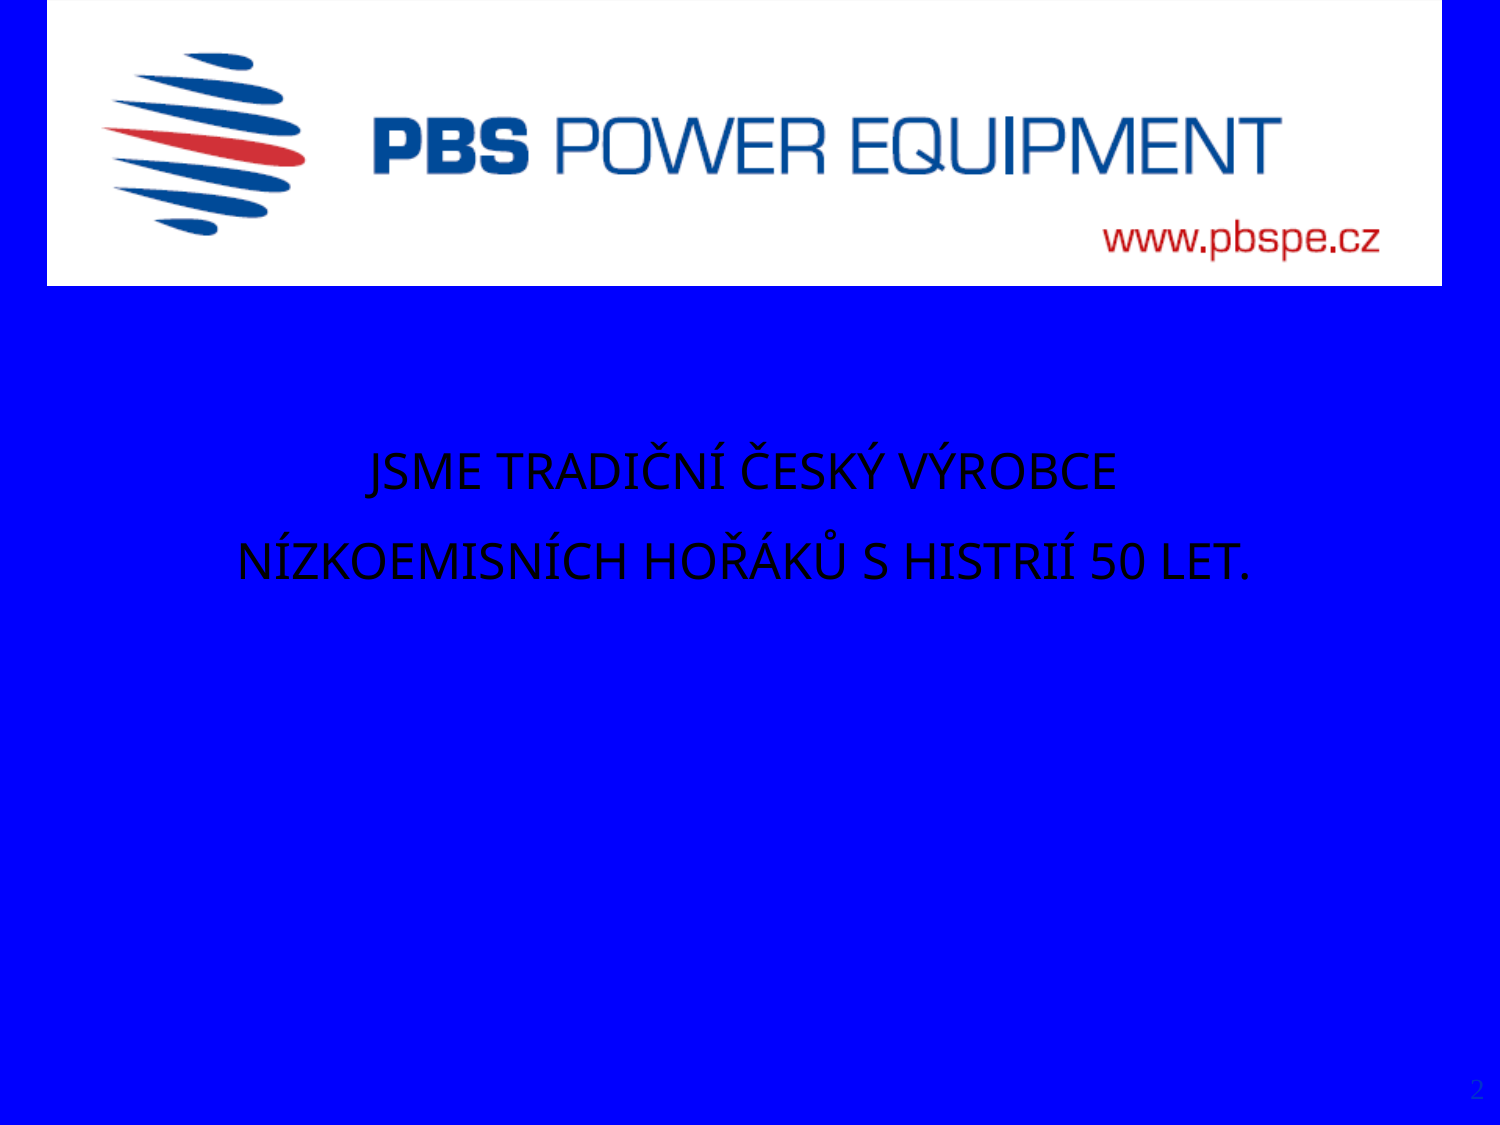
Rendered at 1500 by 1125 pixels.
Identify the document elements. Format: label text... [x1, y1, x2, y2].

text_box JSME TRADIČNÍ ČESKÝ VÝROBCE NÍZKOEMISNÍCH HOŘÁKŮ S HISTRIÍ 50 LET. [168, 402, 1320, 597]
picture [47, 0, 1442, 287]
slide_number 2 [1187, 1049, 1500, 1125]
